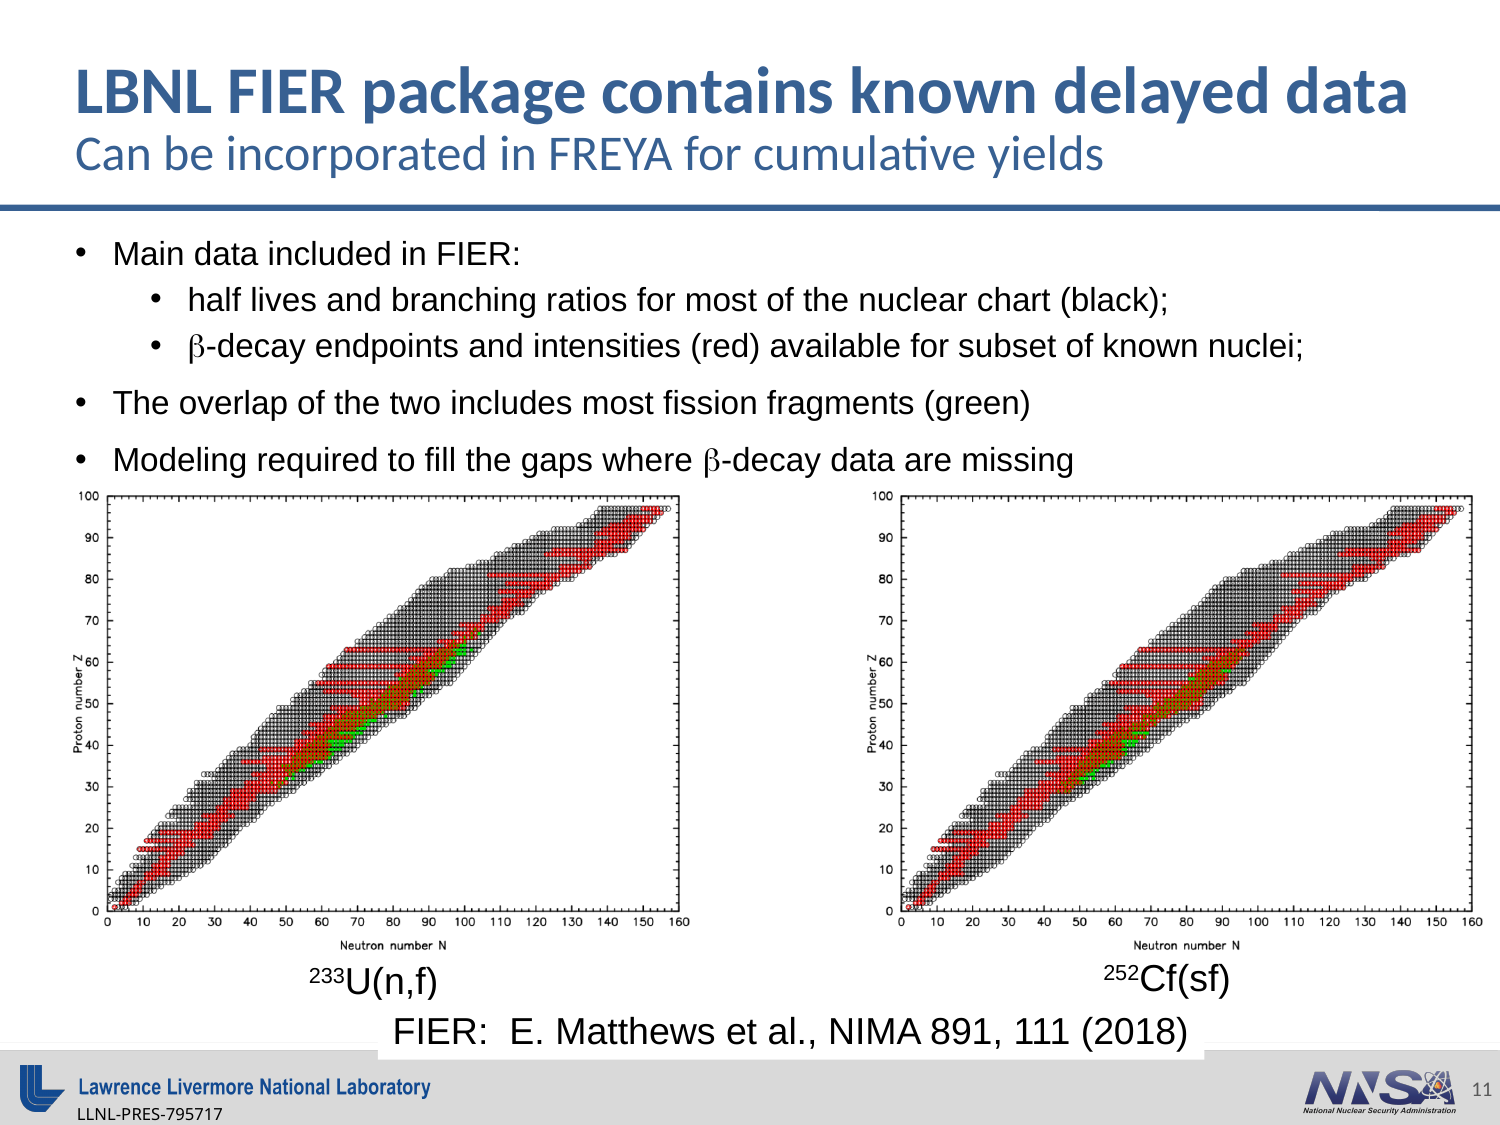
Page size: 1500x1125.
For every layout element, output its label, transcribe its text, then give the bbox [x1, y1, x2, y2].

title LBNL FIER package contains known delayed data Can be incorporated in FREYA for cumulative yields [75, 36, 1425, 202]
picture [20, 1065, 469, 1112]
text_box LLNL-PRES-795717 [62, 1096, 219, 1123]
picture [1296, 1057, 1463, 1122]
list Main data included in FIER: half lives and branching ratios for most of the nuclear chart (black); b-decay endpoints and intensities (red) available for subset of known nuclei; The overlap of the two includes most fission fragments (green) Modeling required to fill the gaps where b-decay data are missing [75, 236, 1425, 1042]
picture [911, 389, 1424, 1053]
picture [117, 389, 631, 1053]
text_box FIER: E. Matthews et al., NIMA 891, 111 (2018) [628, 999, 913, 1060]
